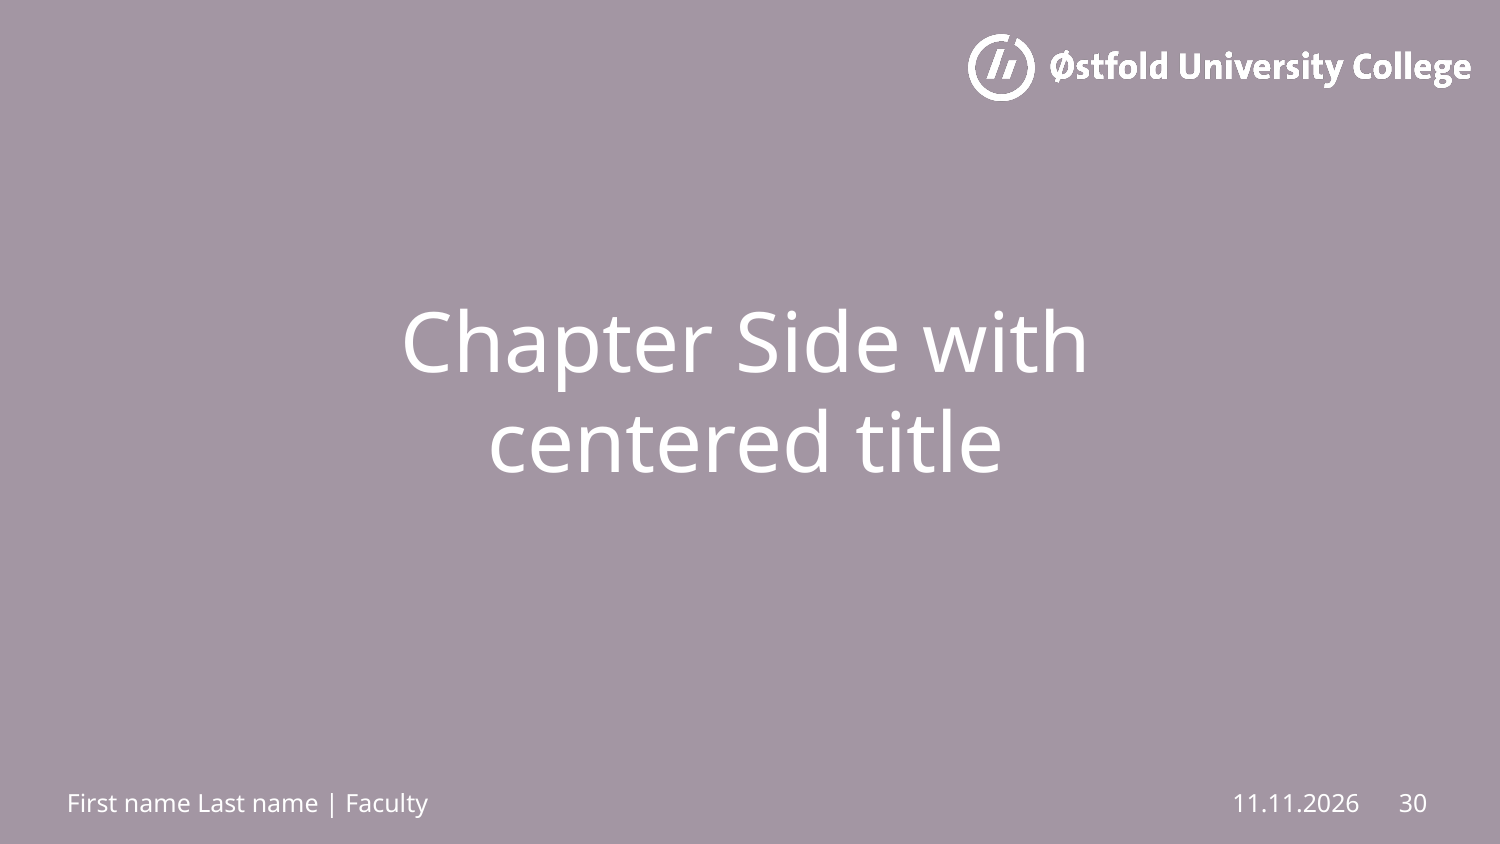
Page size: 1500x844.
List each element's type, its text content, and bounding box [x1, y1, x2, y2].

picture [938, 4, 1500, 130]
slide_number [1098, 782, 1375, 828]
slide_number 30 [1374, 782, 1443, 827]
title Chapter Side with centered title [247, 125, 1245, 653]
footer First name Last name | Faculty [51, 782, 1025, 827]
